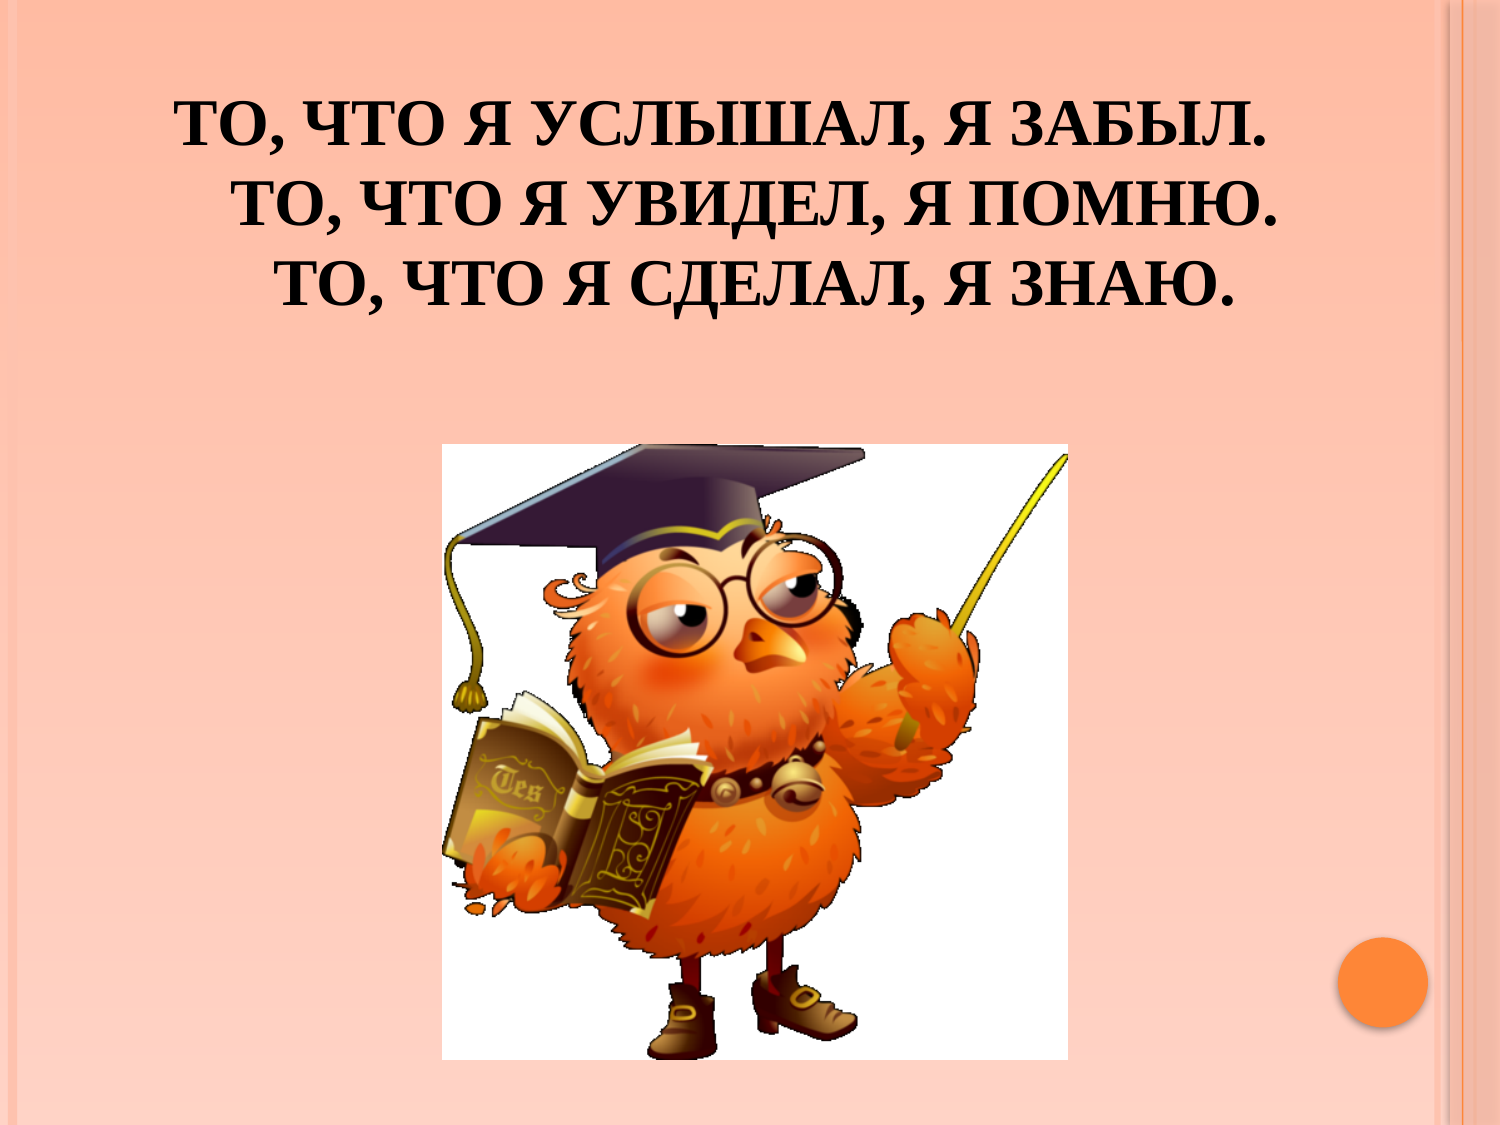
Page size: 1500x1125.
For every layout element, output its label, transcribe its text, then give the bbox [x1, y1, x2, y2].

title То, что я услышал, я забыл. То, что я увидел, я помню. То, что я сделал, я знаю. [75, 45, 1353, 327]
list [442, 443, 1069, 1060]
